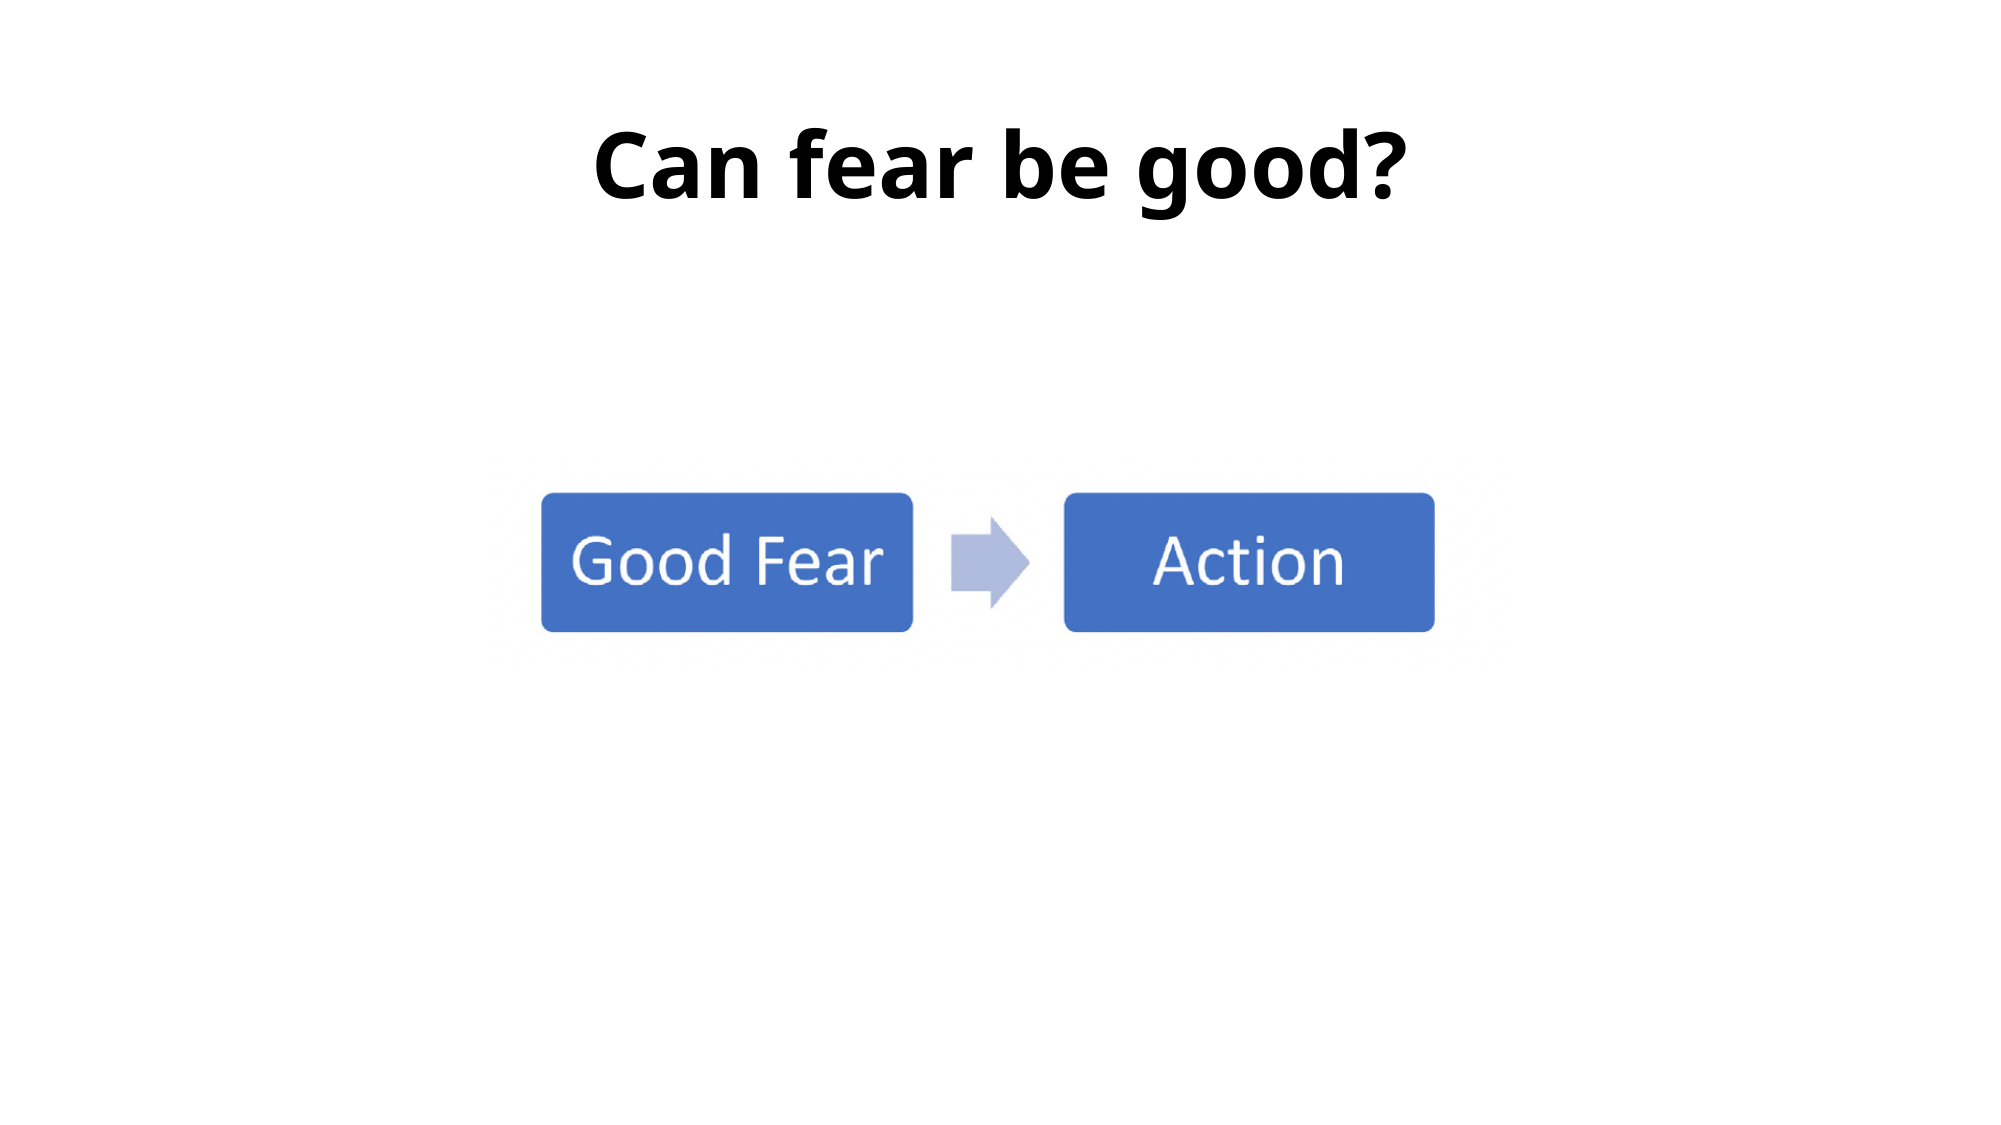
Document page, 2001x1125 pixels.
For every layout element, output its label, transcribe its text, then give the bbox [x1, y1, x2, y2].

picture [490, 457, 1510, 673]
title Can fear be good? [137, 59, 1863, 278]
